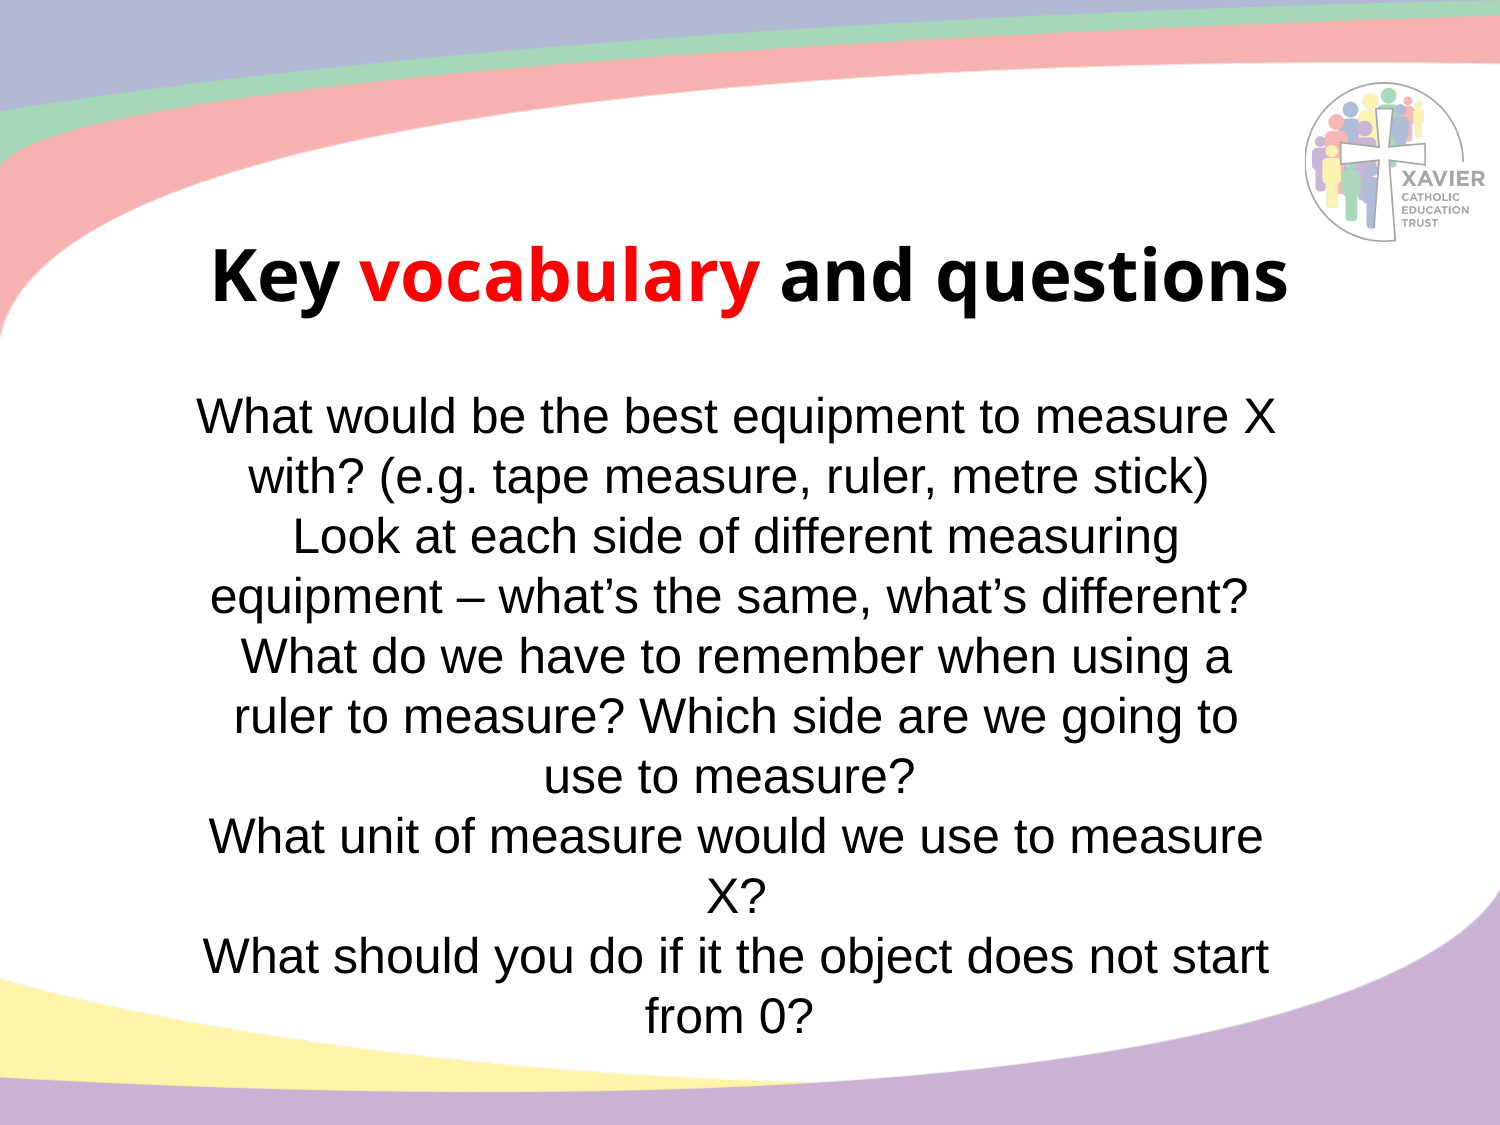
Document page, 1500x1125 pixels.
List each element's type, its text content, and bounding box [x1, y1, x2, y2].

title Key vocabulary and questions [112, 184, 1388, 325]
subtitle What would be the best equipment to measure X with? (e.g. tape measure, ruler, metre stick) Look at each side of different measuring equipment – what’s the same, what’s different? What do we have to remember when using a ruler to measure? Which side are we going to use to measure? What unit of measure would we use to measure X? What should you do if it the object does not start from 0? [174, 375, 1300, 648]
